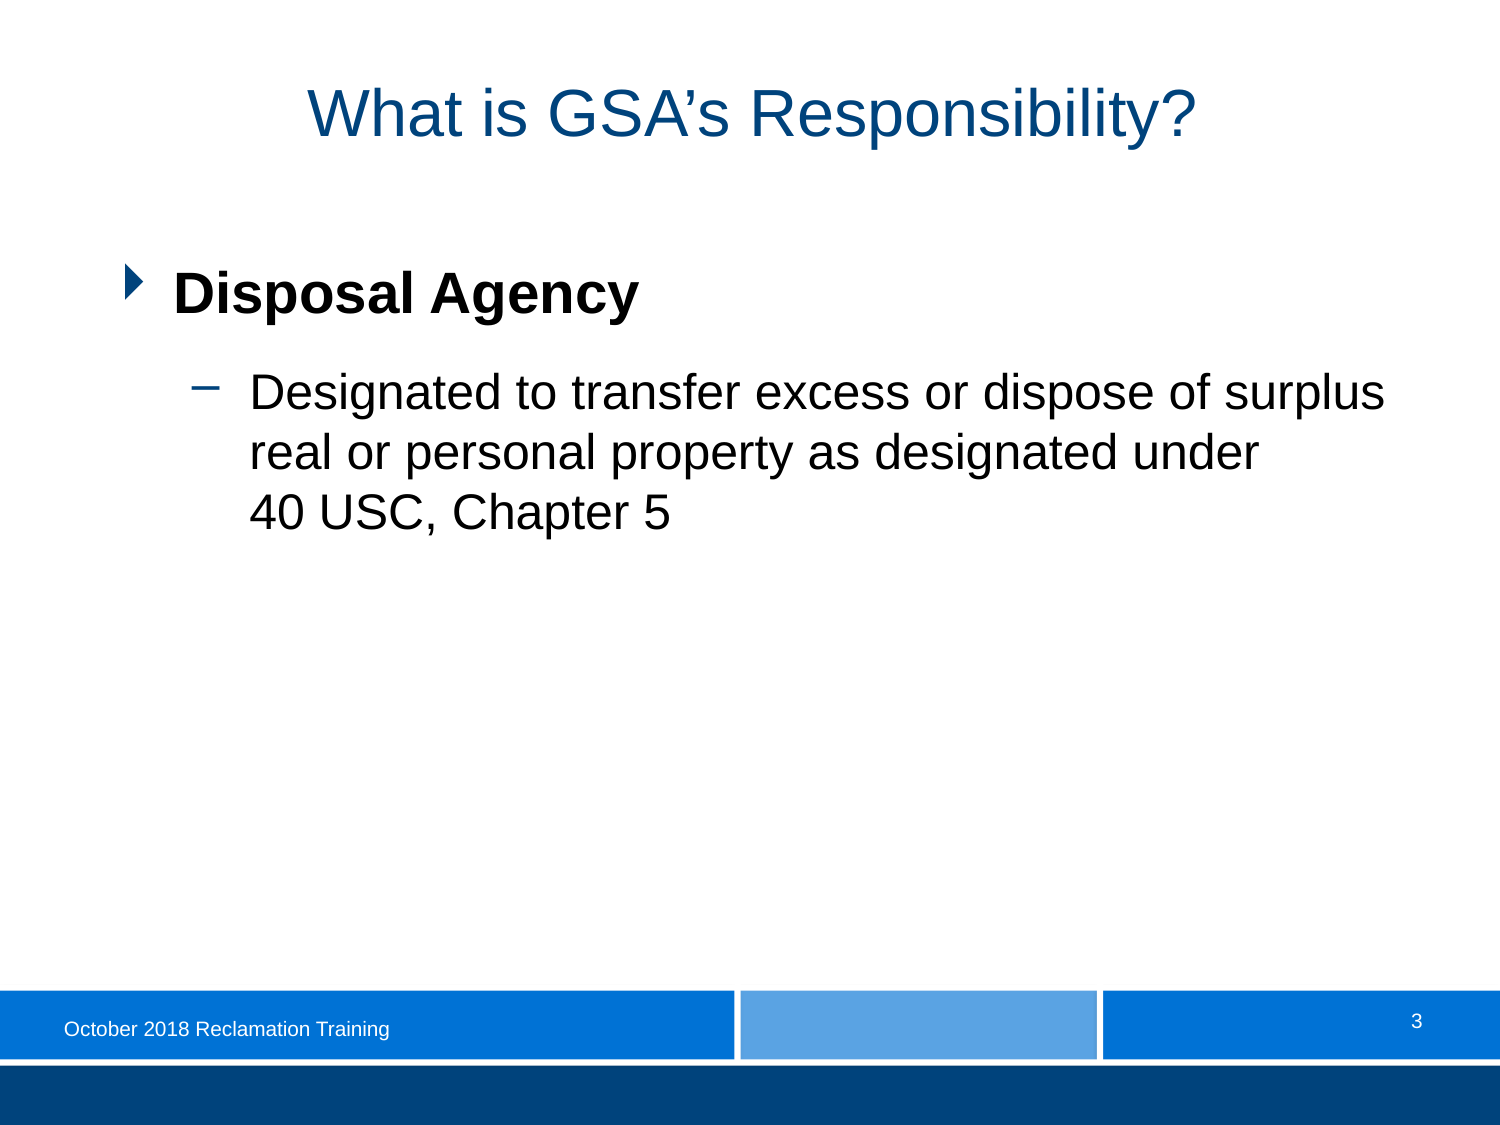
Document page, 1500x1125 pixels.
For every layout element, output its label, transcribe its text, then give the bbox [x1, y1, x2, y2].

text_box Disposal Agency Designated to transfer excess or dispose of surplus real or personal property as designated under 40 USC, Chapter 5 [75, 247, 1467, 960]
text_box What is GSA’s Responsibility? [140, 62, 1366, 247]
